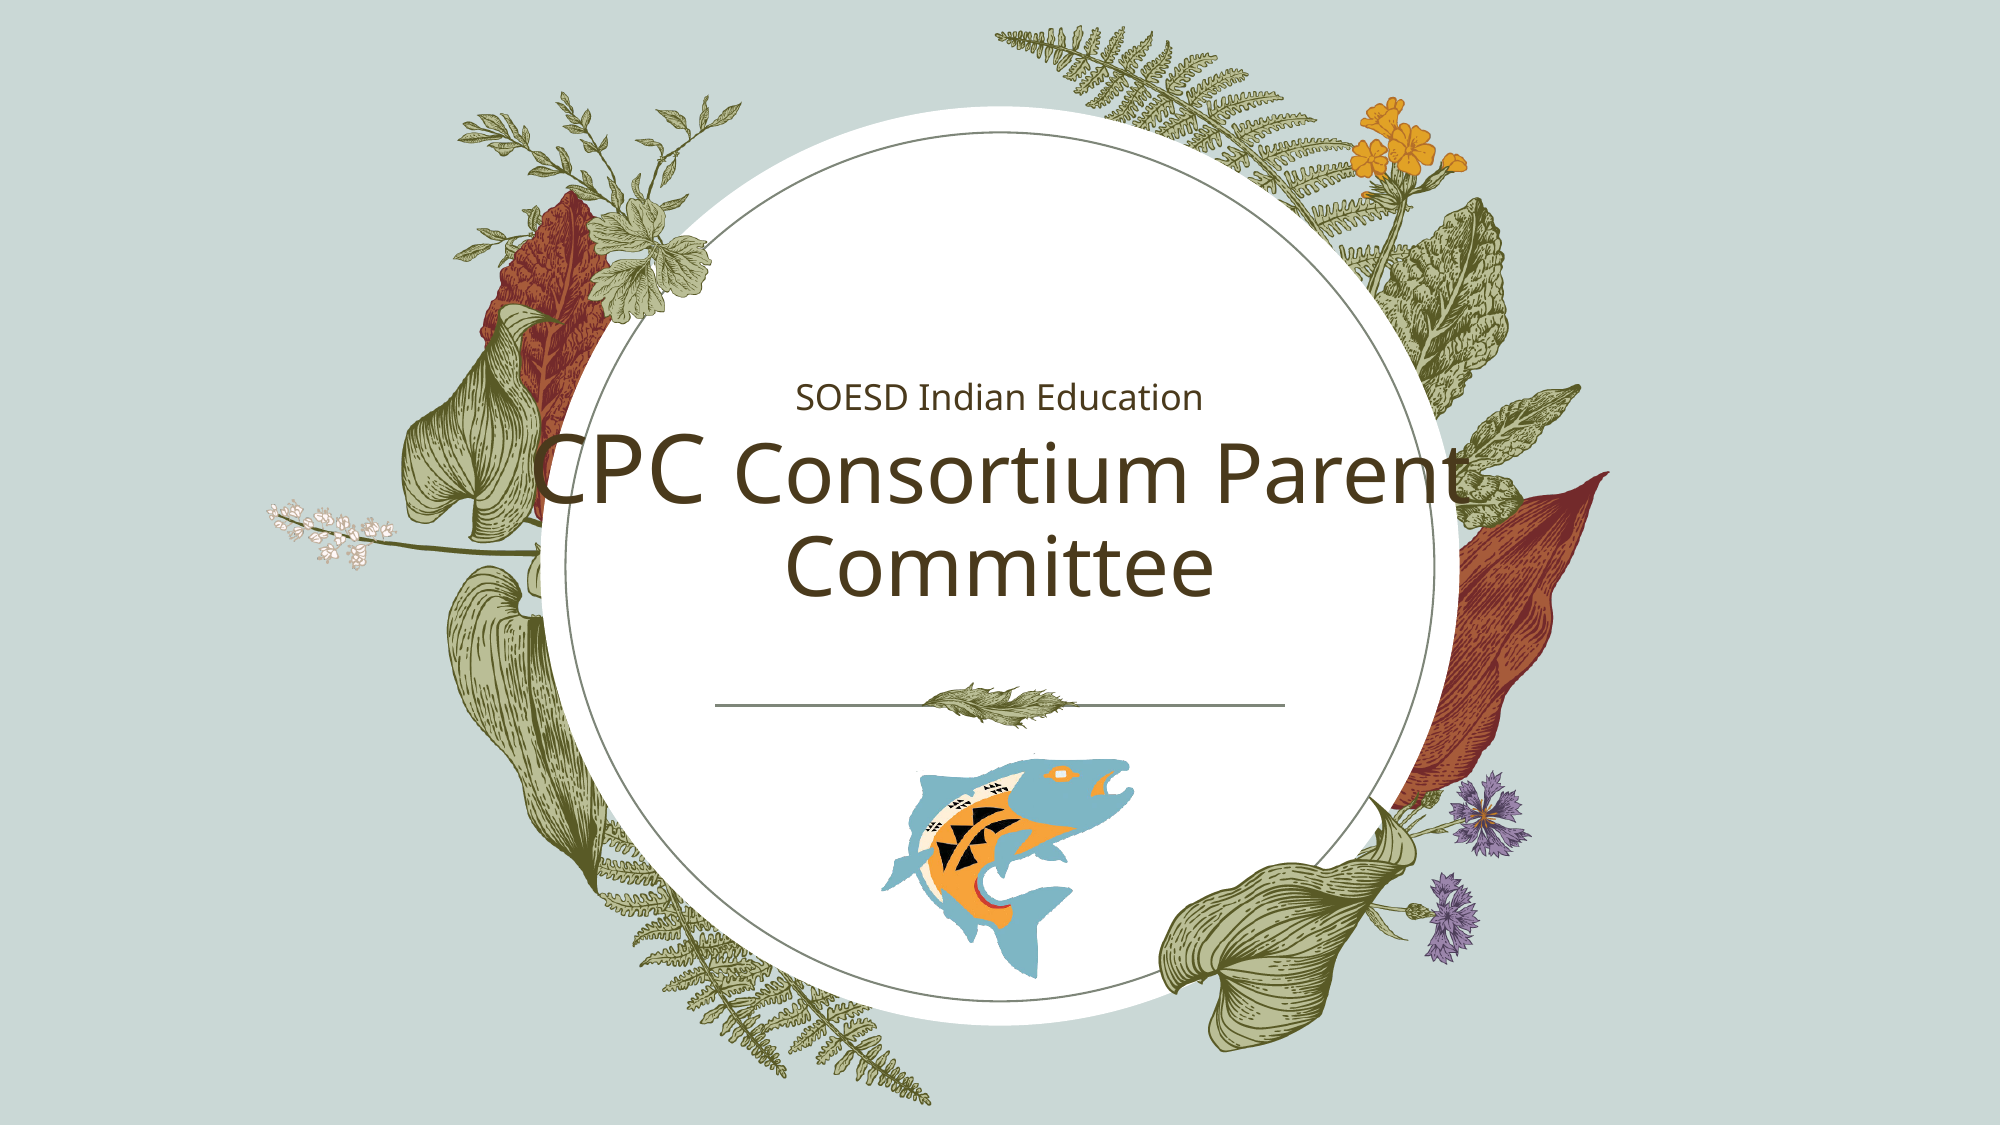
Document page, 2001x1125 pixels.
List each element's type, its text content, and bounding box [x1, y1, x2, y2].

picture [248, 0, 1626, 1125]
subtitle SOESD Indian Education [754, 371, 1246, 444]
title CPC Consortium Parent Committee [505, 491, 1495, 622]
